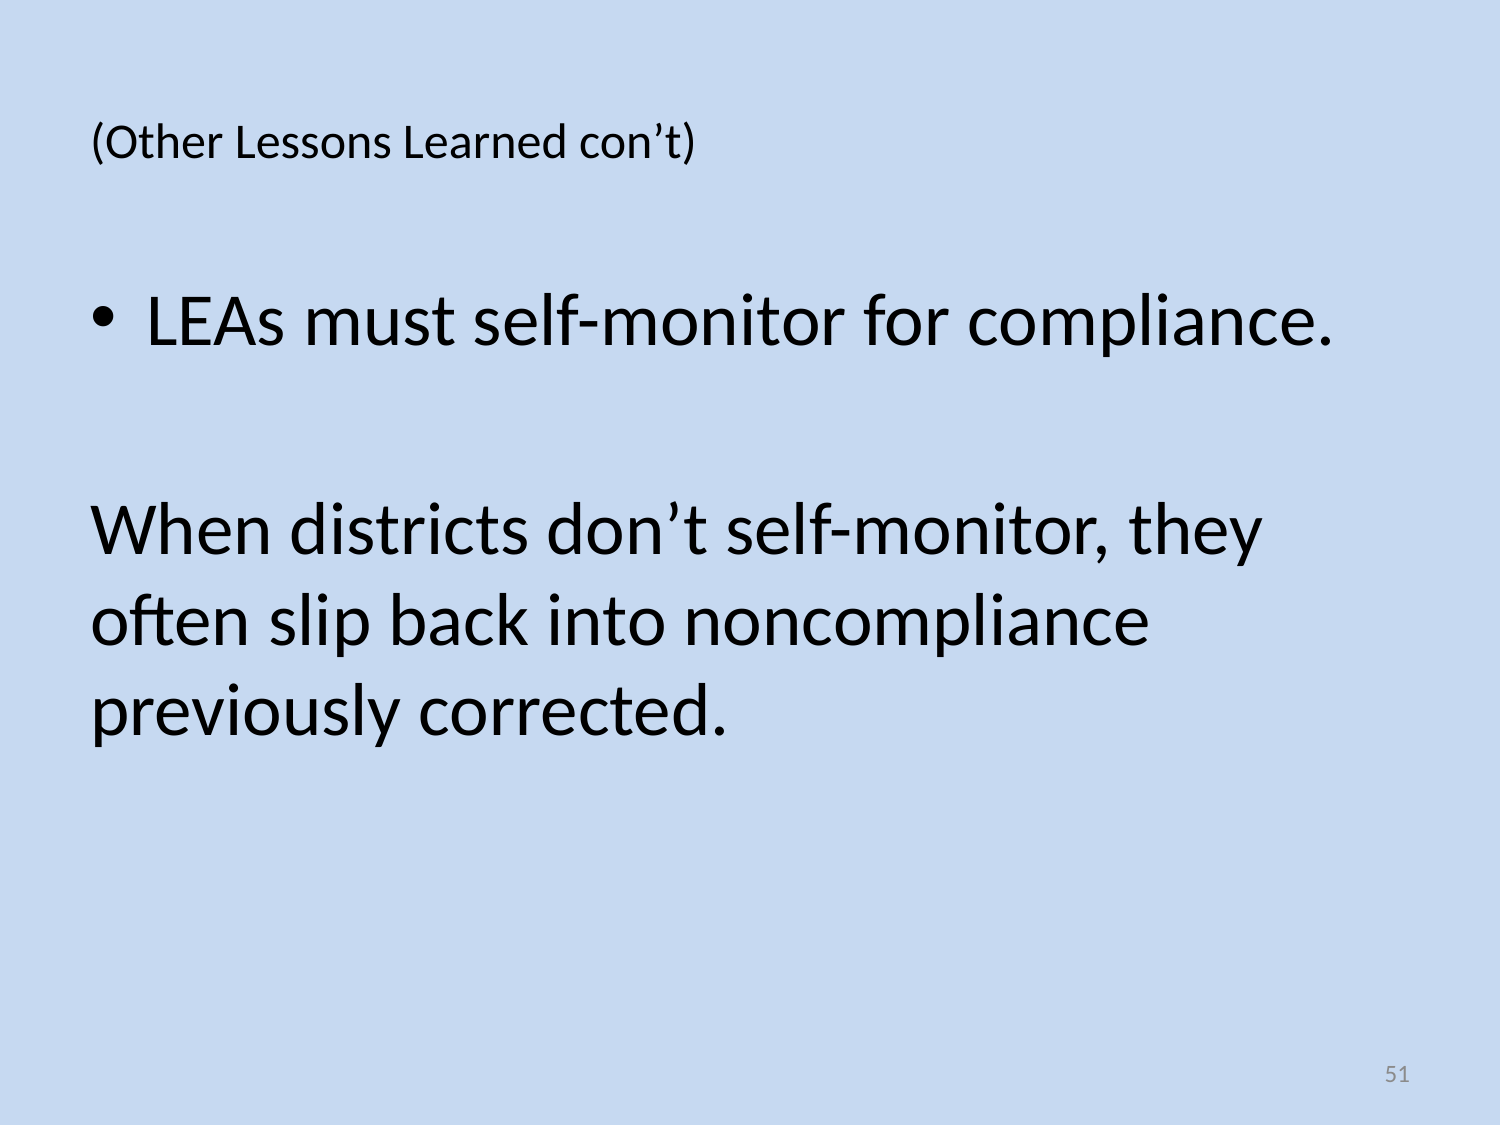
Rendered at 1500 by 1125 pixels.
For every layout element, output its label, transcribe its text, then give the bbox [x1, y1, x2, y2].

title (Other Lessons Learned con’t) [74, 44, 1426, 233]
list LEAs must self-monitor for compliance. When districts don’t self-monitor, they often slip back into noncompliance previously corrected. [74, 262, 1426, 1006]
slide_number 51 [1074, 1042, 1425, 1103]
